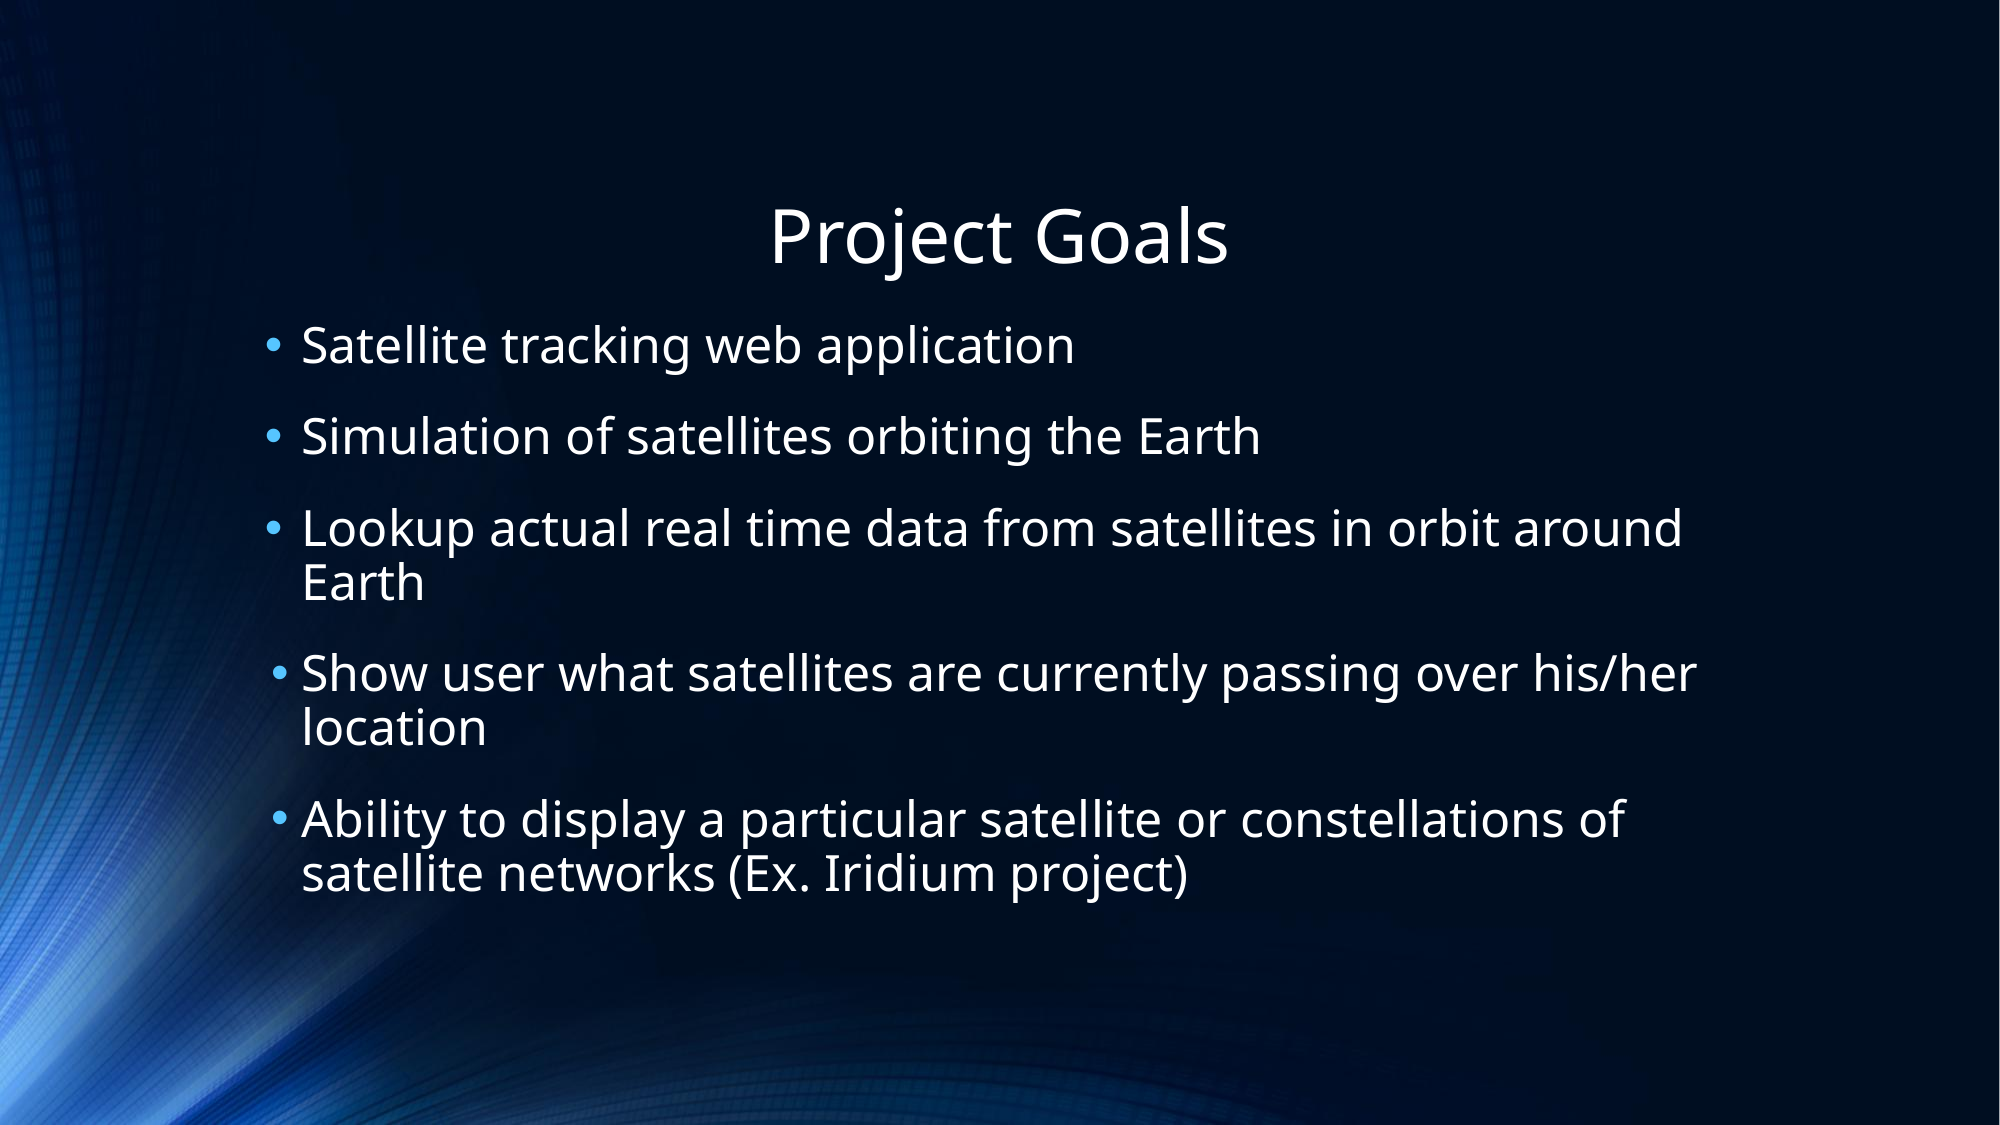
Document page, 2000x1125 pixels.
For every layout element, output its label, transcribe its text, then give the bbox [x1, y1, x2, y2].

list Satellite tracking web application Simulation of satellites orbiting the Earth Lookup actual real time data from satellites in orbit around Earth Show user what satellites are currently passing over his/her location Ability to display a particular satellite or constellations of satellite networks (Ex. Iridium project) [249, 312, 1749, 988]
title Project Goals [249, 62, 1750, 288]
picture [0, 0, 2000, 1125]
